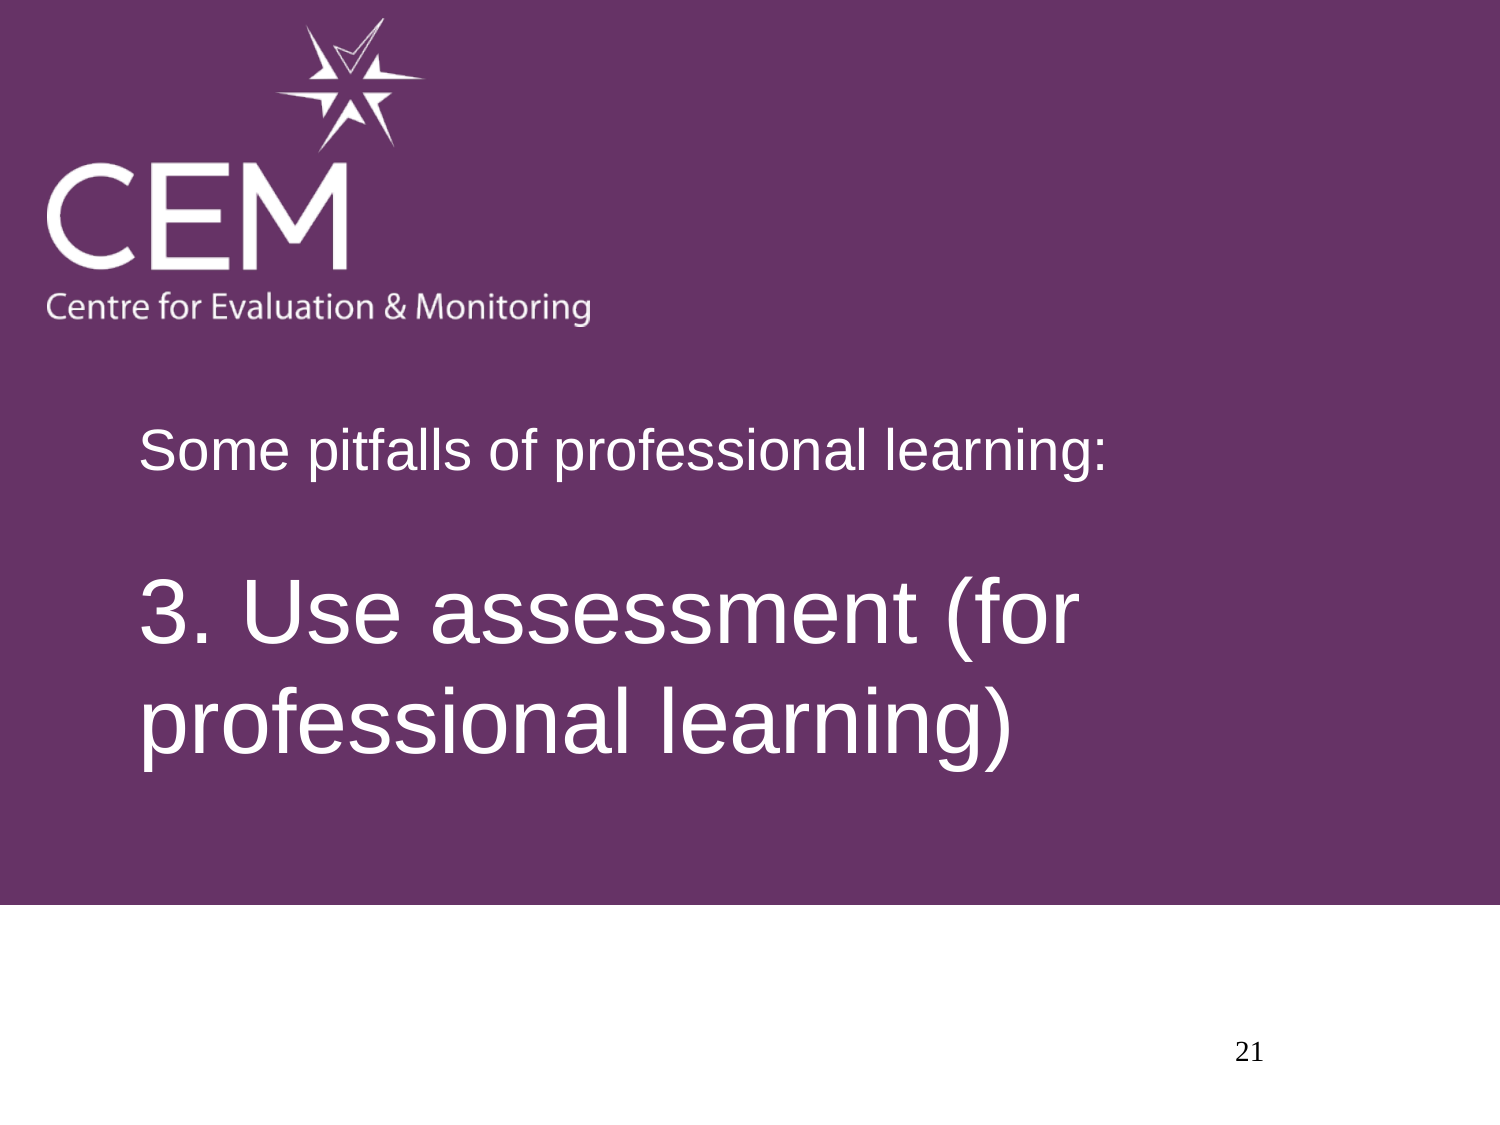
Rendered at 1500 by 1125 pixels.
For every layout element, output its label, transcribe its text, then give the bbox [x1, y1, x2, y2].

slide_number 21 [1074, 1024, 1425, 1103]
title Some pitfalls of professional learning: 3. Use assessment (for professional learning) [123, 373, 1376, 811]
picture [47, 18, 590, 327]
